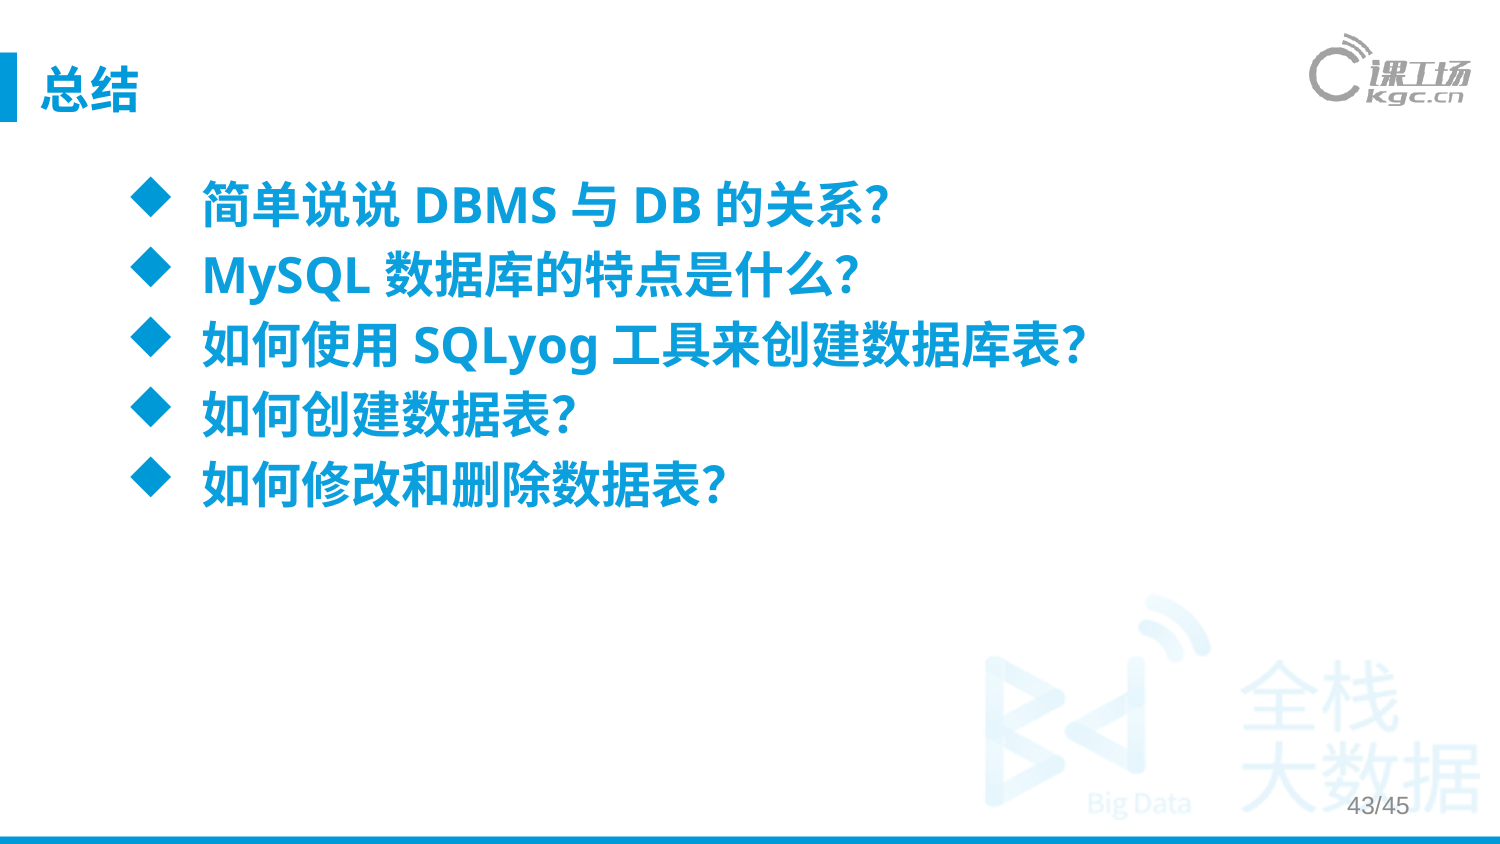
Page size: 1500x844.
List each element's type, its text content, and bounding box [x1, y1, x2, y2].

slide_number 43/45 [1074, 782, 1425, 828]
list 简单说说DBMS与DB的关系？ MySQL数据库的特点是什么？ 如何使用SQLyog工具来创建数据库表？ 如何创建数据表？ 如何修改和删除数据表？ [110, 166, 1385, 724]
picture [0, 0, 1500, 836]
title 总结 [39, 33, 1383, 151]
